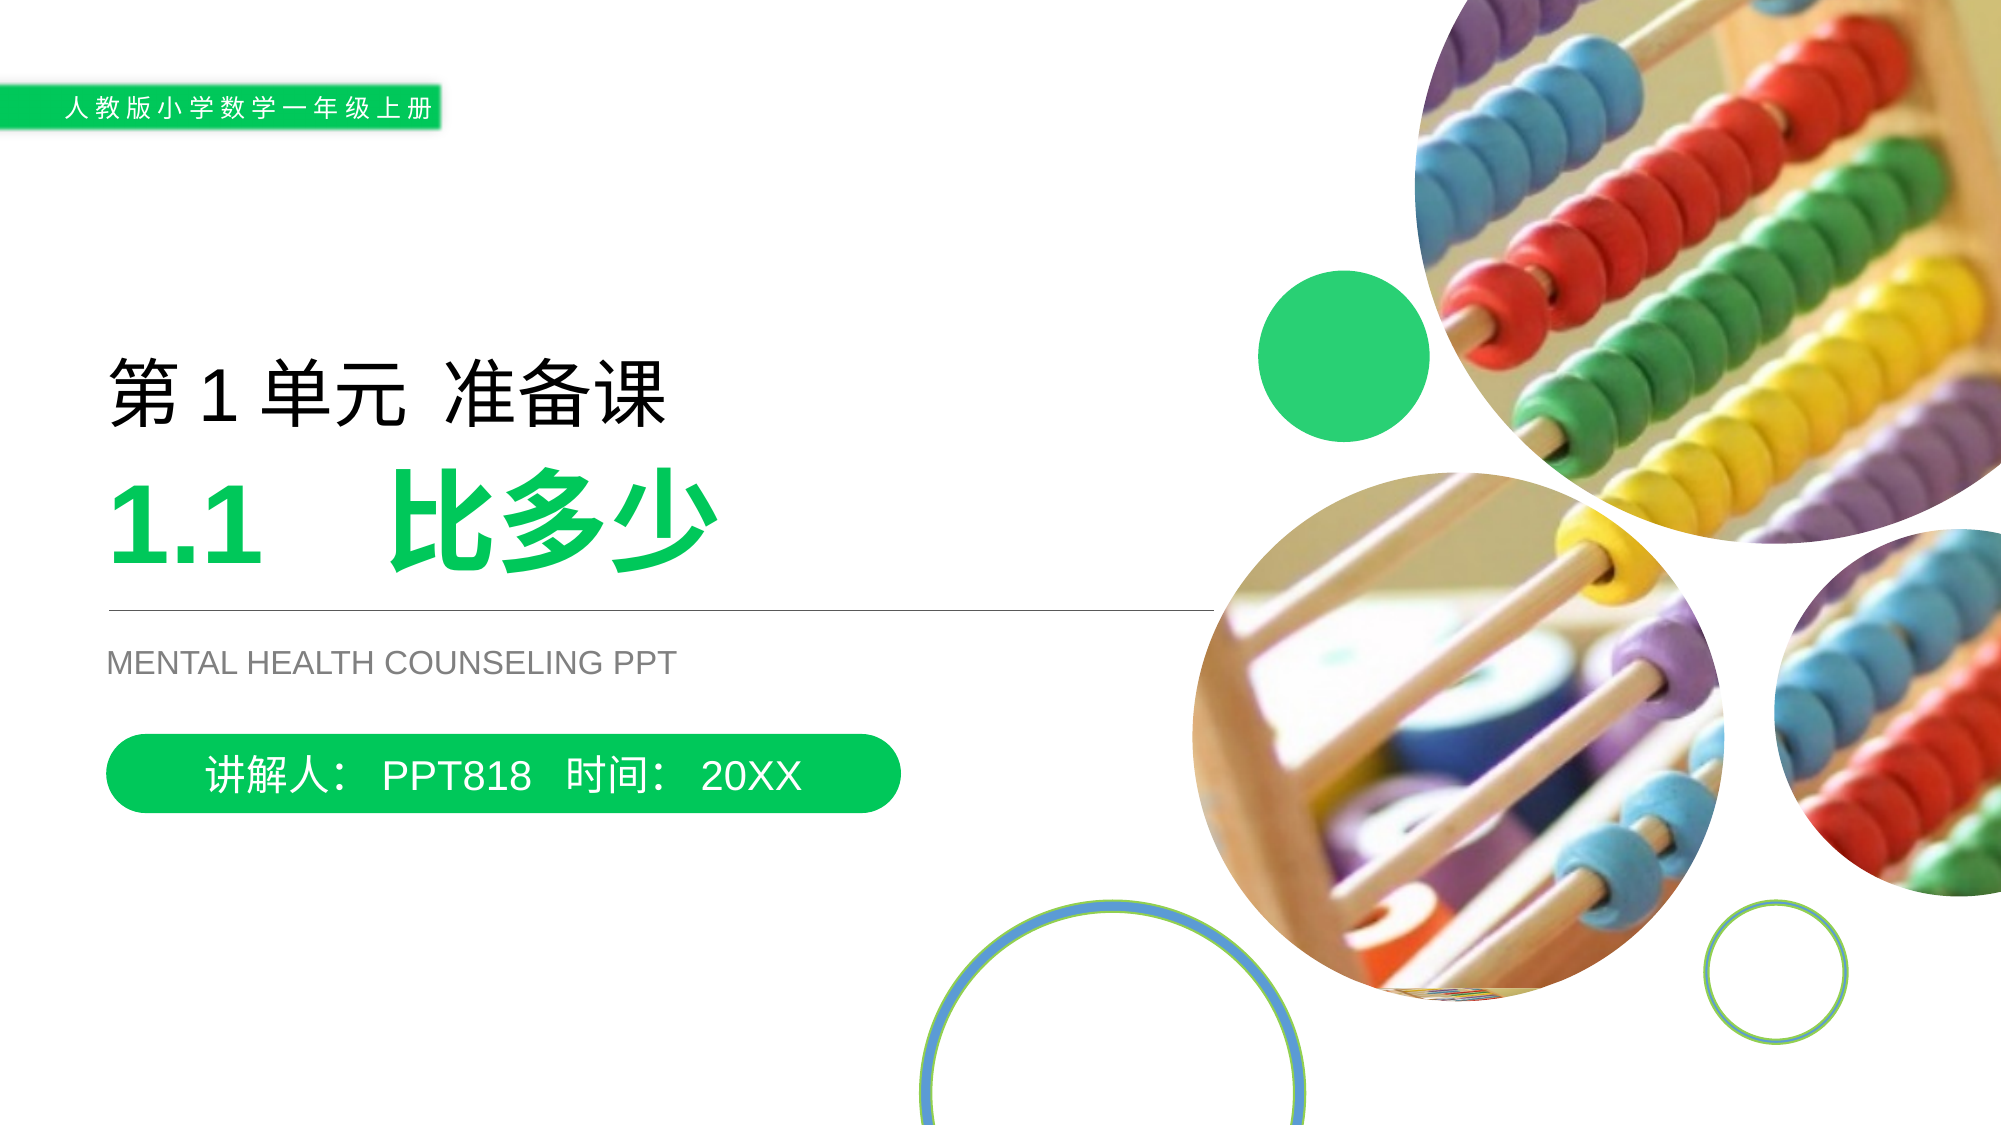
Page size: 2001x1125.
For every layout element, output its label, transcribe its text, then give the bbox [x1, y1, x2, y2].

text_box [1259, 989, 1307, 1125]
text_box [918, 899, 1192, 1125]
text_box [1257, 269, 1414, 444]
text_box [1705, 899, 1849, 1045]
text_box 人教版小学数学一年级上册 [0, 89, 438, 127]
picture [1192, 0, 2001, 1002]
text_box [91, 349, 1232, 814]
